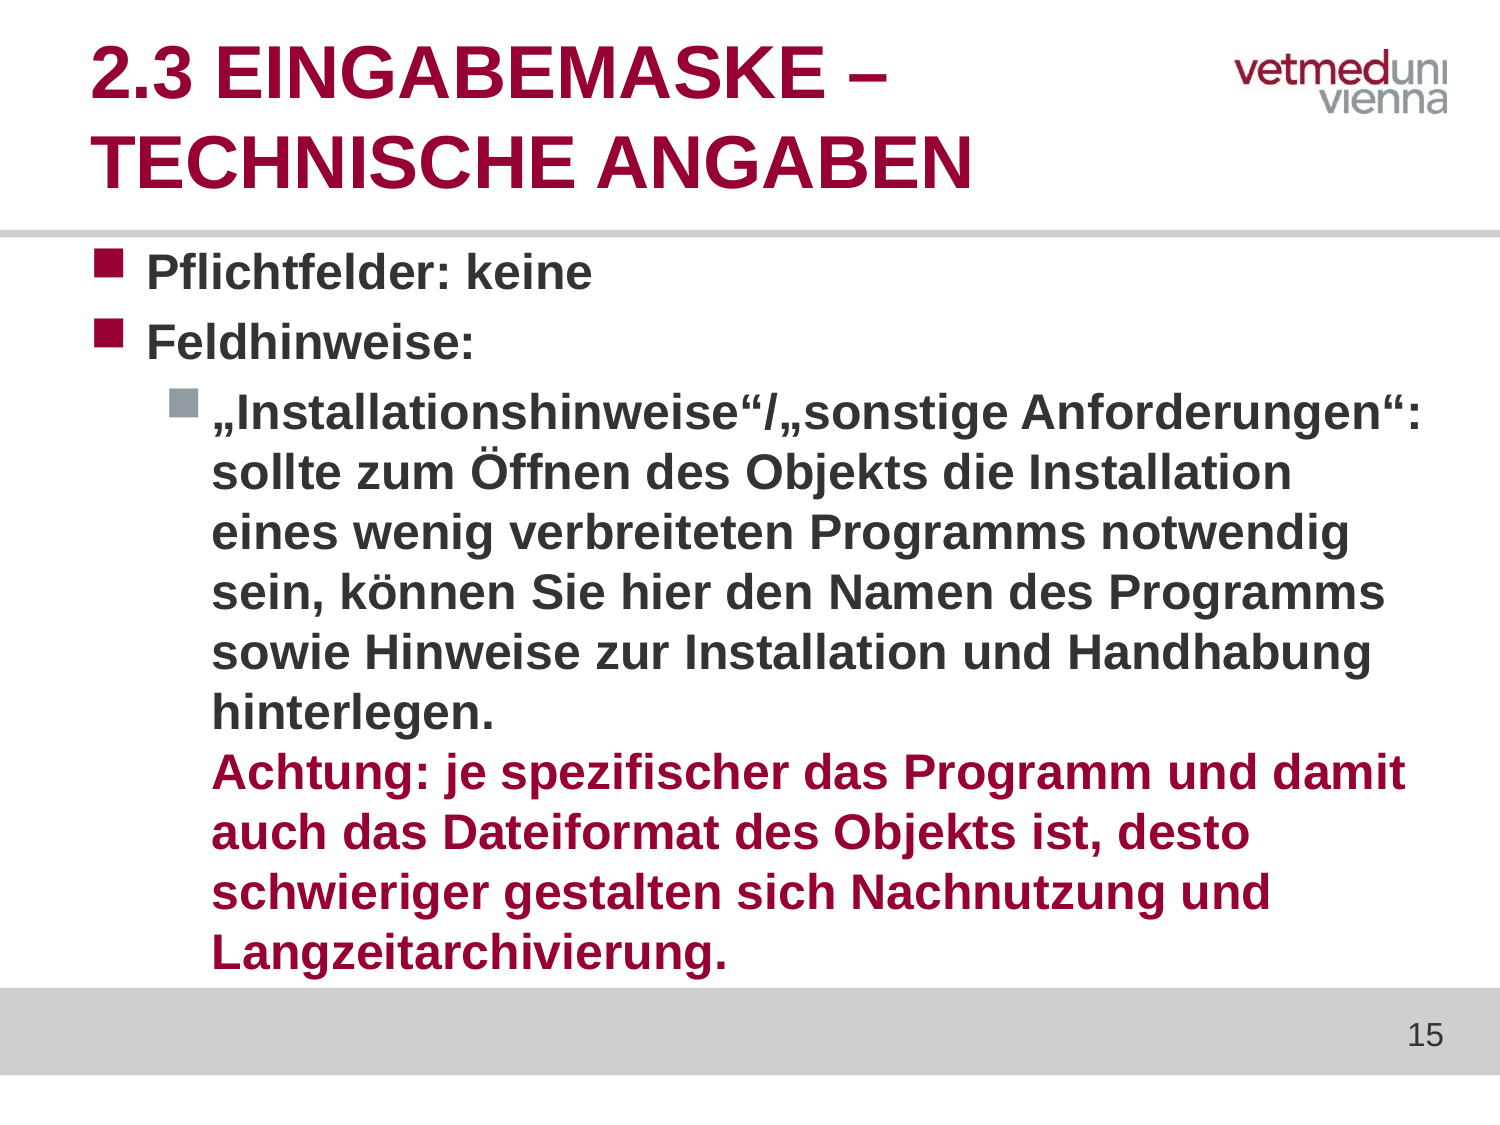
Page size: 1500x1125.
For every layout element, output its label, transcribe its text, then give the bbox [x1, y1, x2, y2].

title 2.3 EINGABEMASKE – TECHNISCHE ANGABEN [75, 54, 1152, 173]
list Pflichtfelder: keine Feldhinweise: „Installationshinweise“/„sonstige Anforderungen“: sollte zum Öffnen des Objekts die Installation eines wenig verbreiteten Programms notwendig sein, können Sie hier den Namen des Programms sowie Hinweise zur Installation und Handhabung hinterlegen. Achtung: je spezifischer das Programm und damit auch das Dateiformat des Objekts ist, desto schwieriger gestalten sich Nachnutzung und Langzeitarchivierung. [75, 231, 1444, 976]
slide_number 15 [1352, 1002, 1444, 1063]
picture [1234, 49, 1447, 115]
